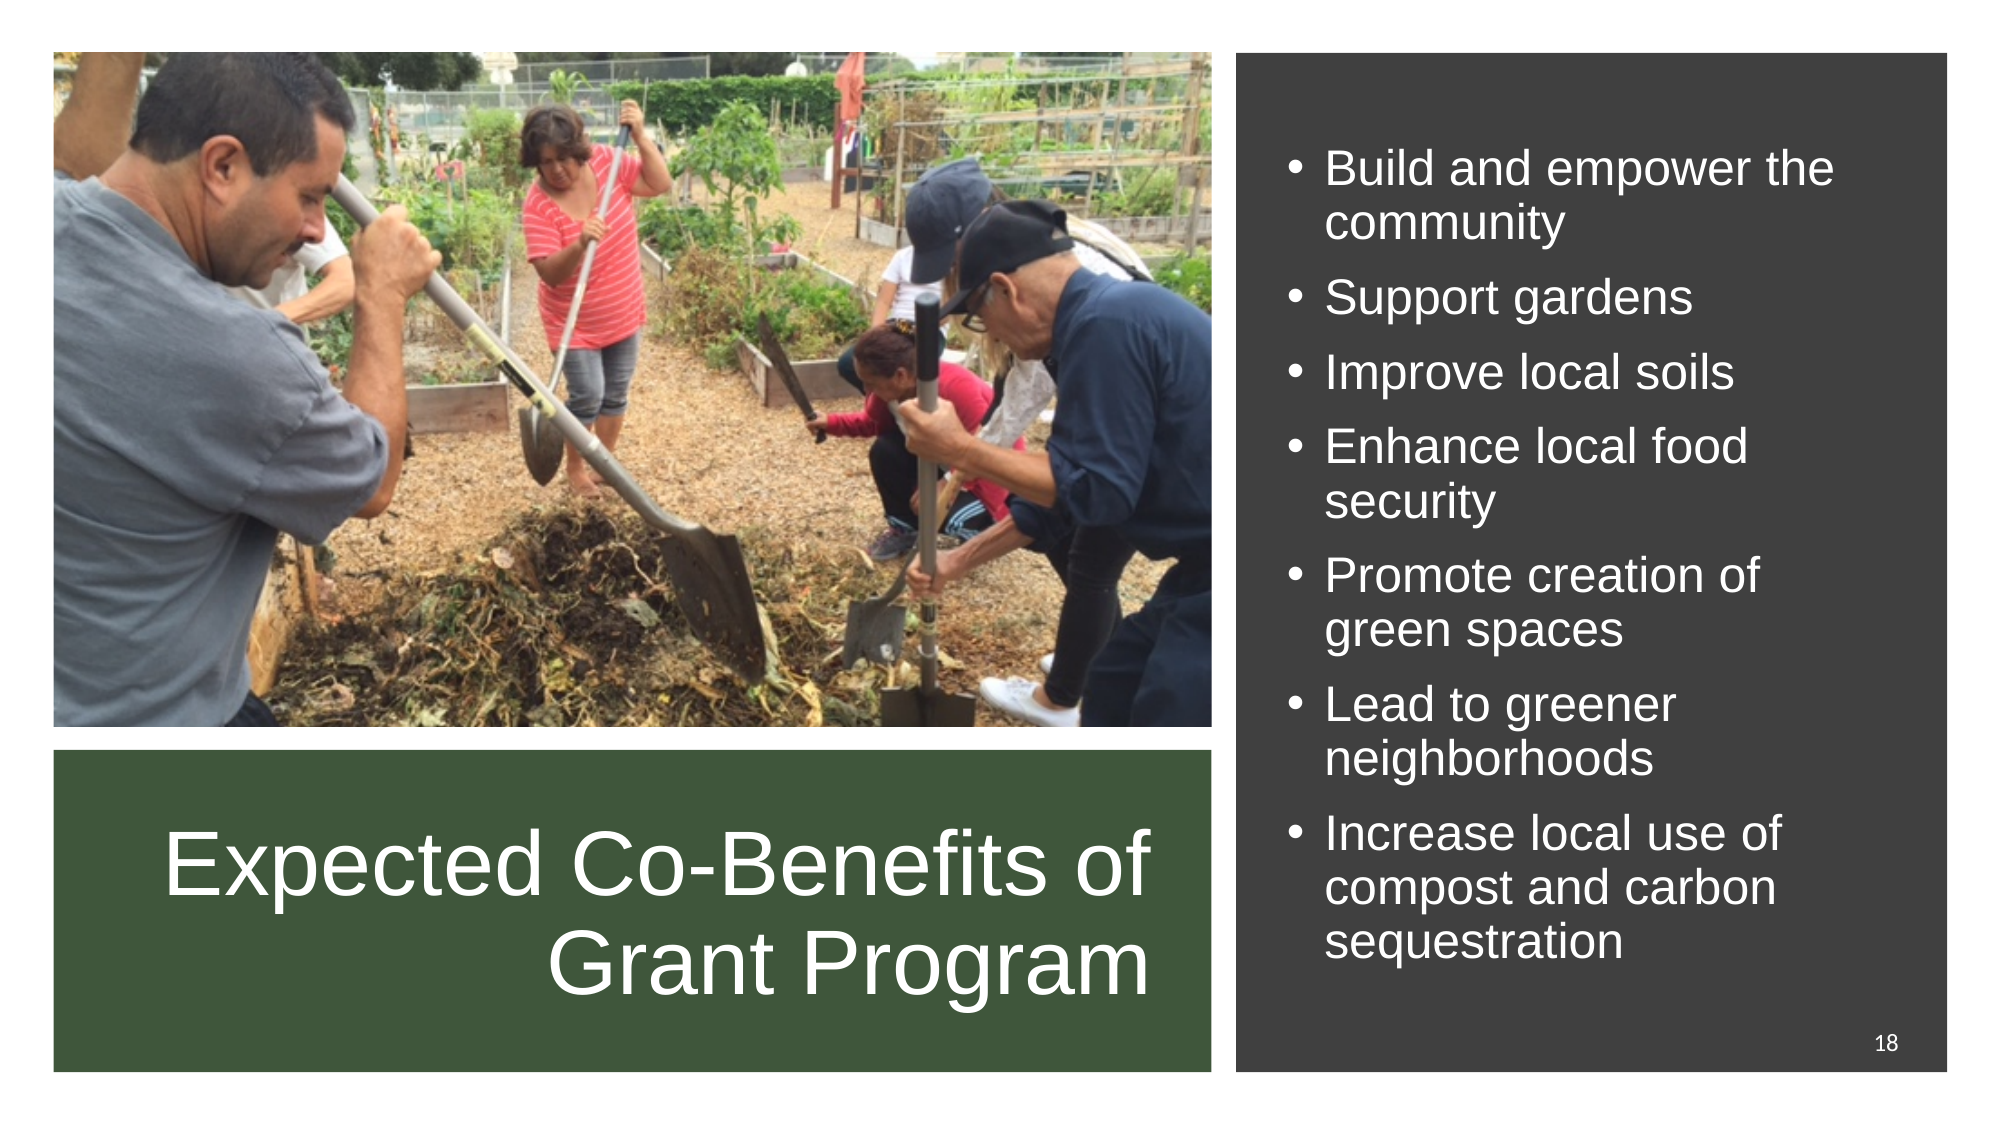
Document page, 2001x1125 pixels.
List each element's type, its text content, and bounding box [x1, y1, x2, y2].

text_box [53, 749, 1212, 1073]
list Build and empower the community Support gardens Improve local soils Enhance local food security Promote creation of green spaces Lead to greener neighborhoods Increase local use of compost and carbon sequestration [1271, 88, 1914, 1024]
picture [53, 52, 1212, 727]
slide_number 18 [1463, 1011, 1914, 1072]
title Expected Co-Benefits of Grant Program [85, 782, 1168, 1049]
text_box [1235, 52, 1948, 1073]
